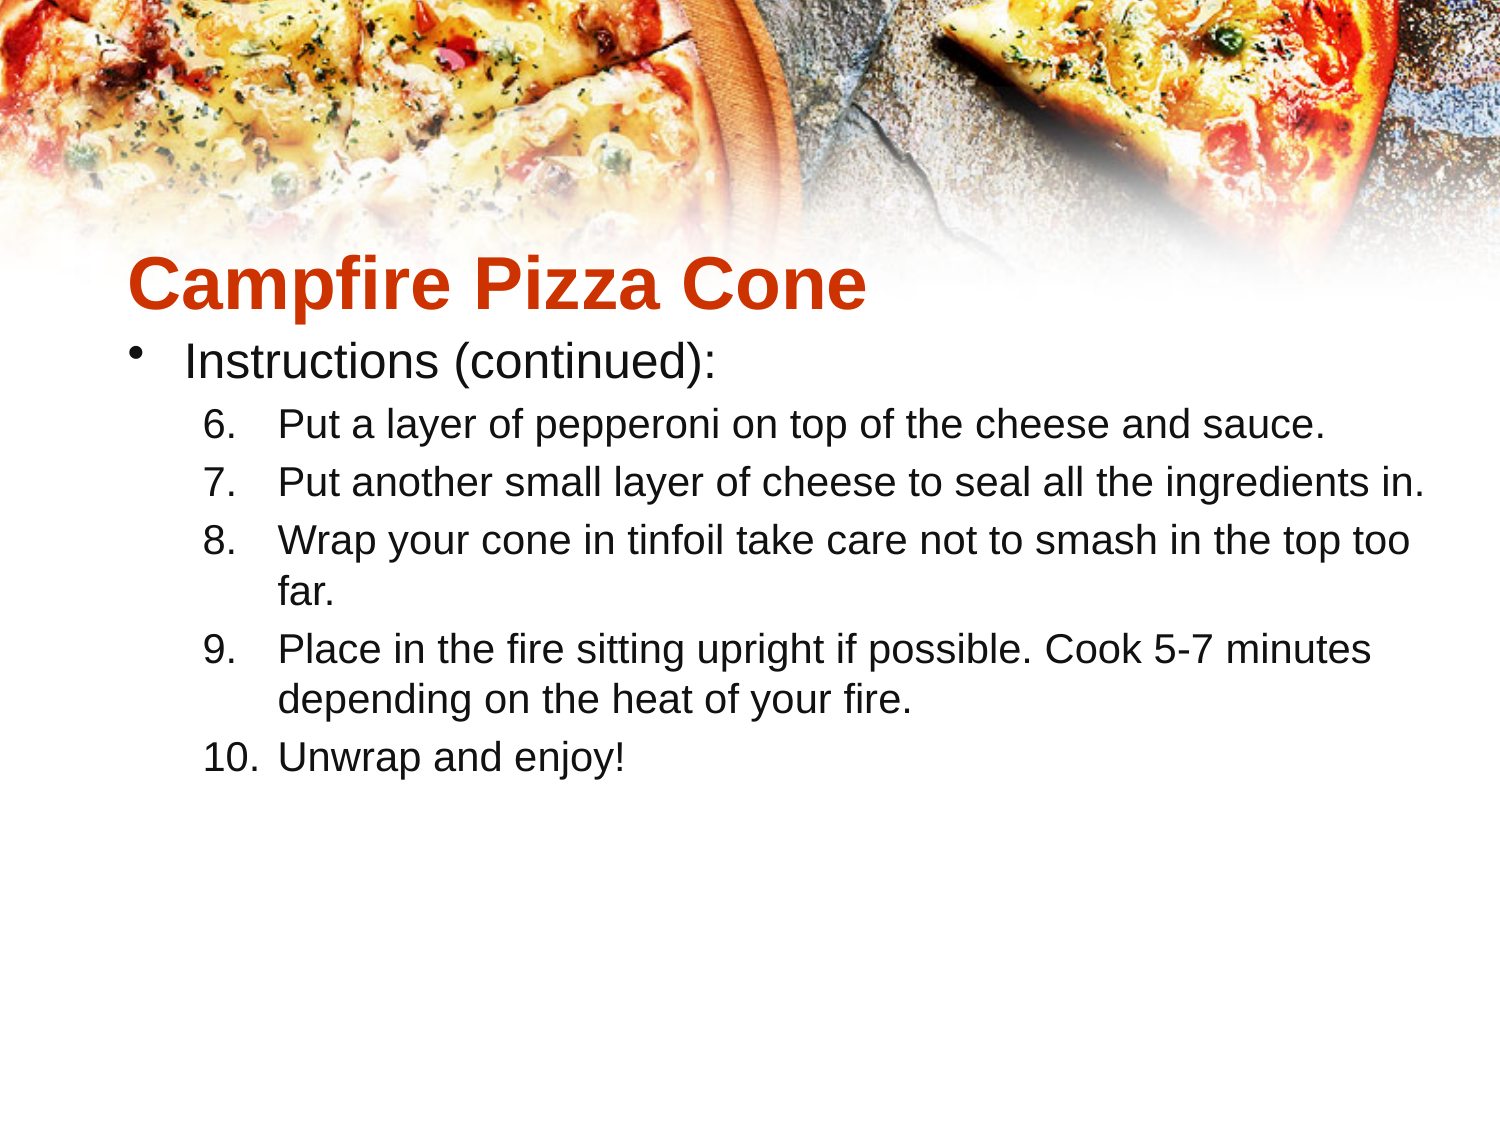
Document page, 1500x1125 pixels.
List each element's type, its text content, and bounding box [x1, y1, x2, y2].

picture [0, 0, 1500, 1125]
text_box Campfire Pizza Cone [112, 237, 1500, 321]
list Instructions (continued): Put a layer of pepperoni on top of the cheese and sauce. Put another small layer of cheese to seal all the ingredients in. Wrap your cone in tinfoil take care not to smash in the top too far. Place in the fire sitting upright if possible. Cook 5-7 minutes depending on the heat of your fire. Unwrap and enjoy! [112, 321, 1448, 1071]
